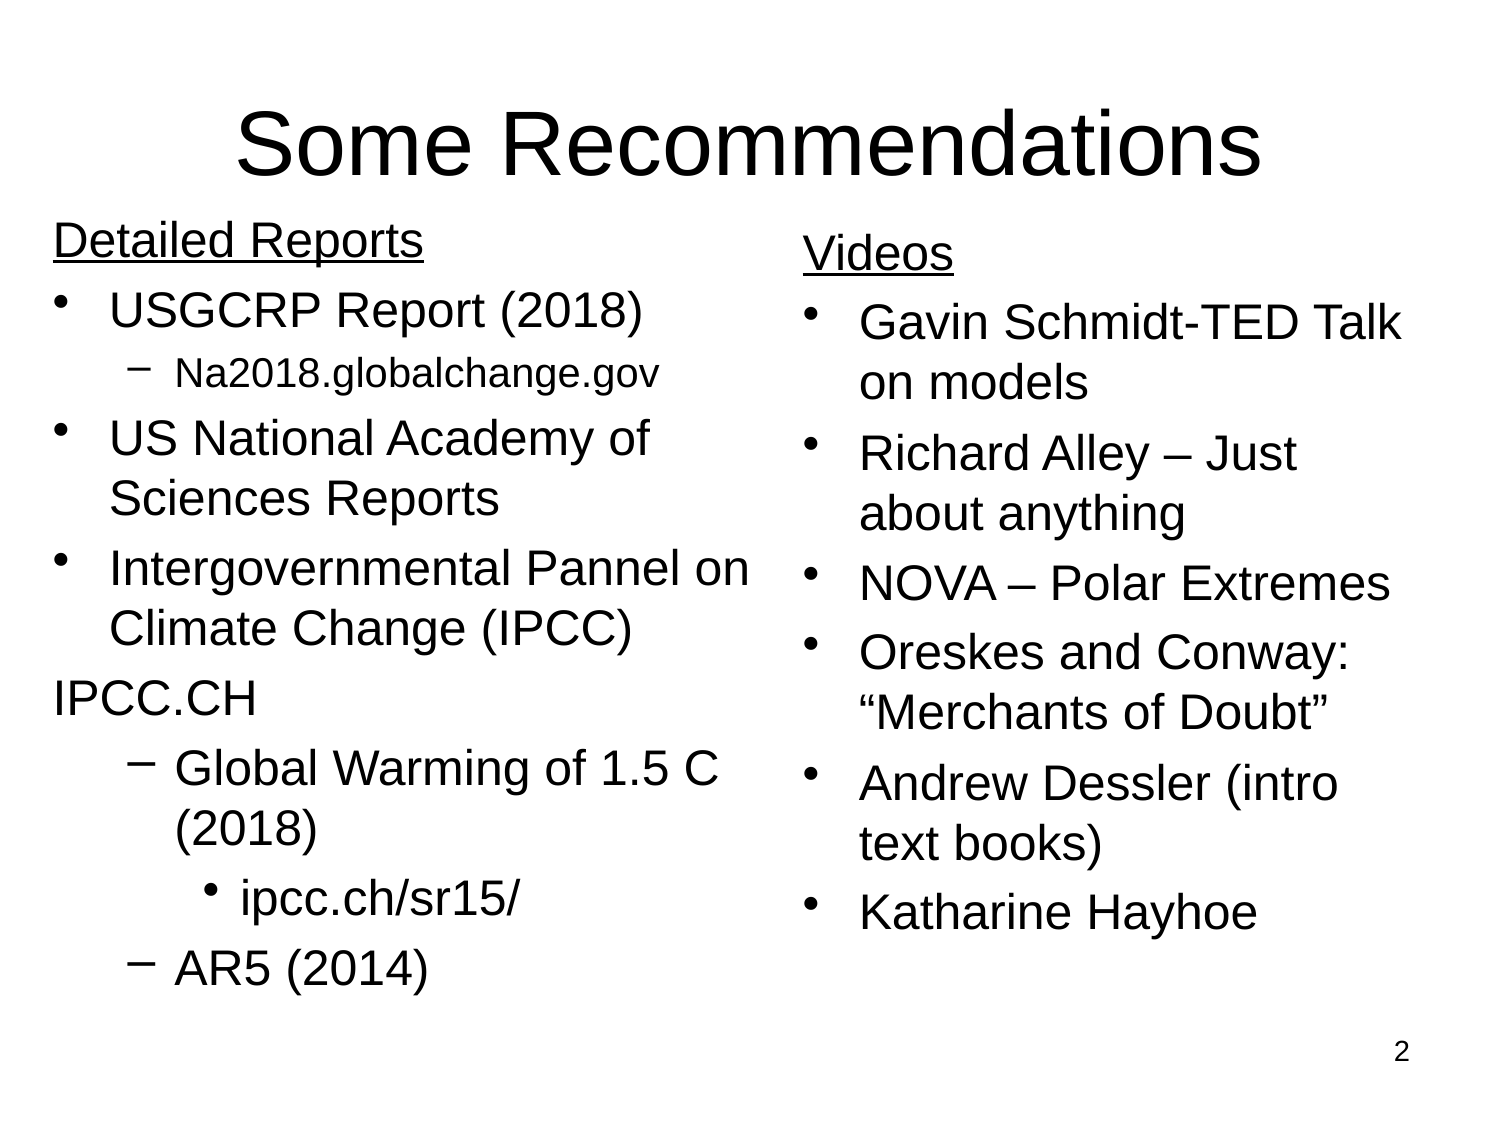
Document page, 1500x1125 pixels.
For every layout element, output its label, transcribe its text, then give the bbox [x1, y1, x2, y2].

slide_number 2 [1074, 1024, 1426, 1103]
list Videos Gavin Schmidt-TED Talk on models Richard Alley – Just about anything NOVA – Polar Extremes Oreskes and Conway: “Merchants of Doubt” Andrew Dessler (intro text books) Katharine Hayhoe [787, 212, 1426, 1006]
list Detailed Reports USGCRP Report (2018) Na2018.globalchange.gov US National Academy of Sciences Reports Intergovernmental Pannel on Climate Change (IPCC) IPCC.CH Global Warming of 1.5 C (2018) ipcc.ch/sr15/ AR5 (2014) [37, 199, 776, 943]
title Some Recommendations [74, 44, 1426, 233]
